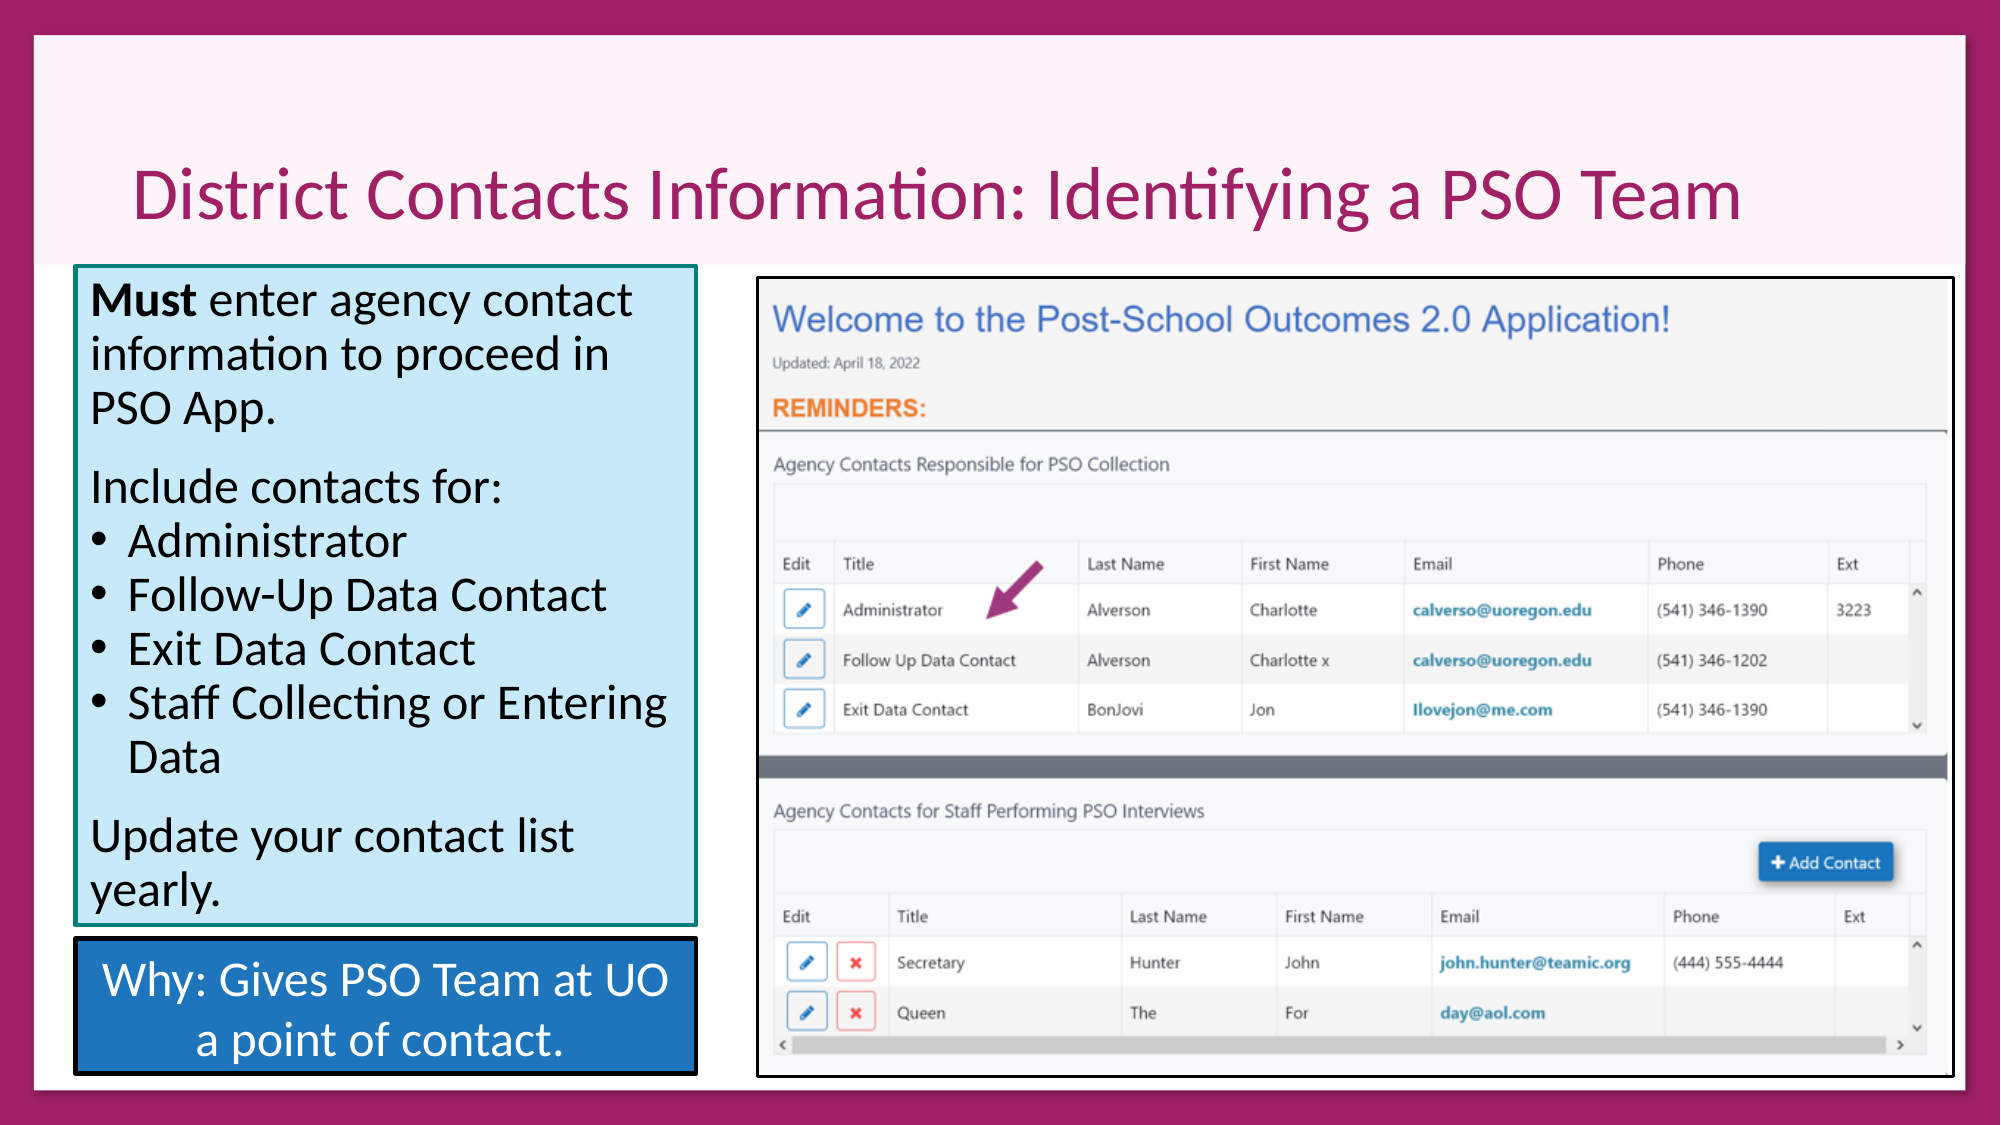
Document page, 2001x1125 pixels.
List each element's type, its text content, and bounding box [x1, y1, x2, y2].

title District Contacts Information: Identifying a PSO Team [117, 75, 1887, 244]
picture [758, 279, 1952, 1075]
text_box Why: Gives PSO Team at UO a point of contact. [75, 938, 697, 1074]
text_box Must enter agency contact information to proceed in PSO App. Include contacts for: Administrator Follow-Up Data Contact Exit Data Contact Staff Collecting or Entering Data Update your contact list yearly. [75, 265, 697, 925]
